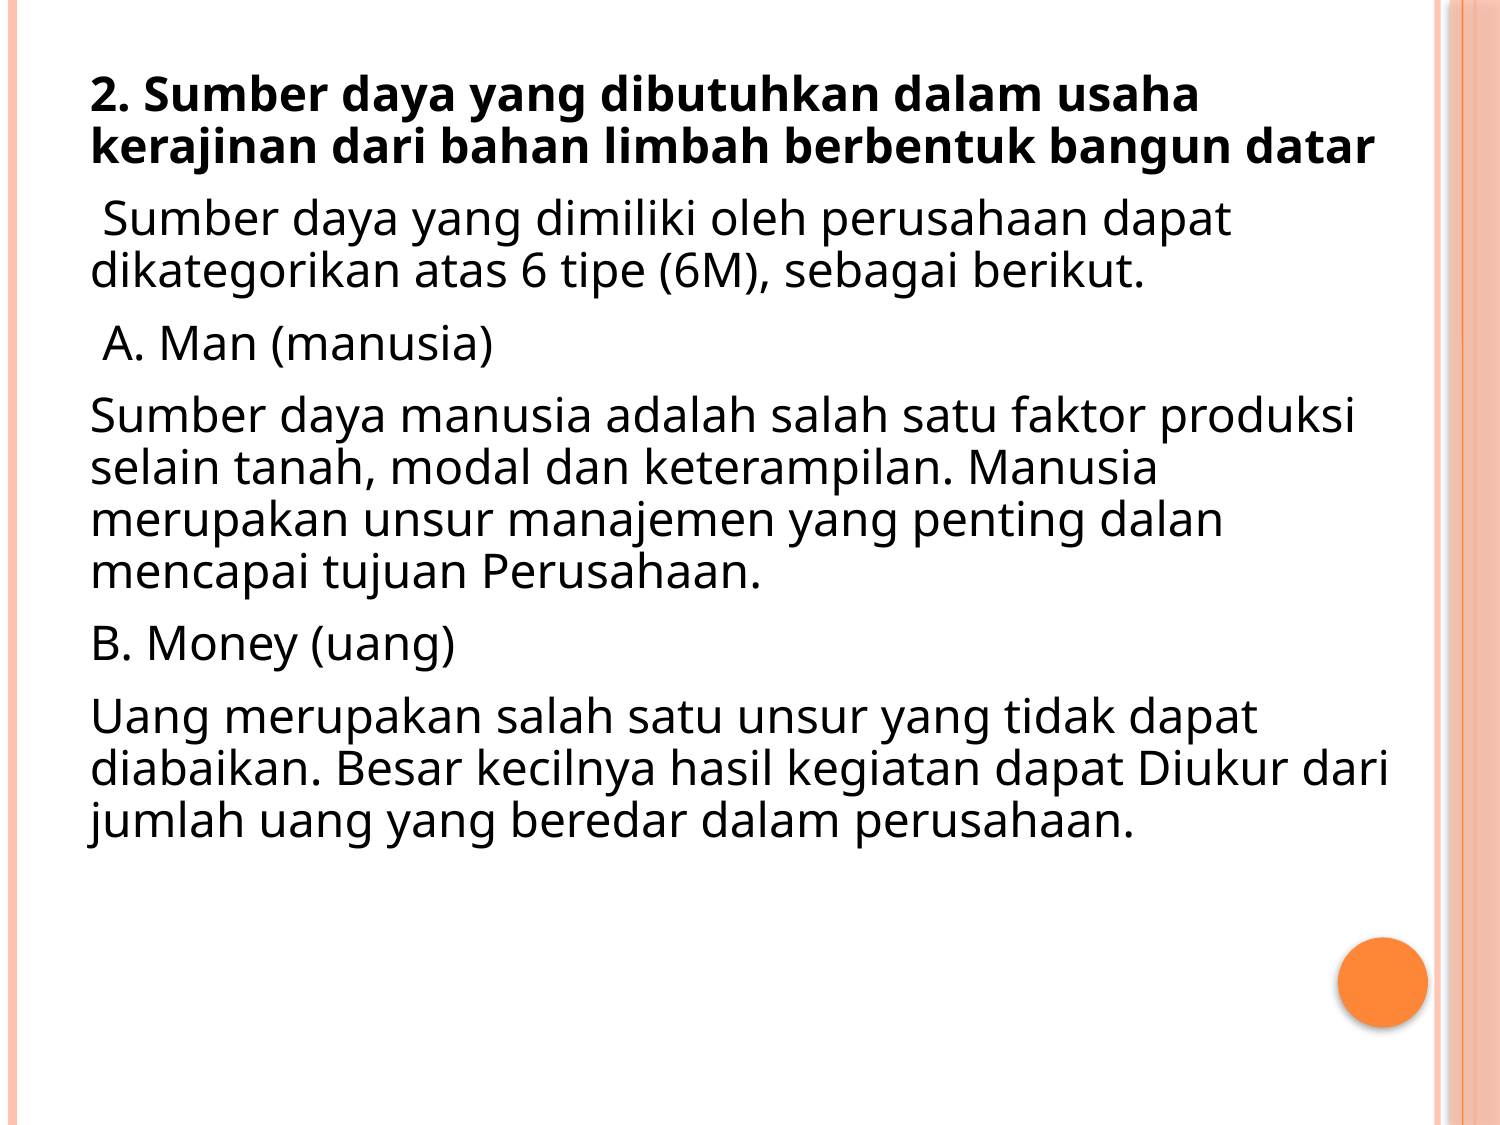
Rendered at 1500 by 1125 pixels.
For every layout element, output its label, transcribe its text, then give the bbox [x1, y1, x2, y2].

list 2. Sumber daya yang dibutuhkan dalam usaha kerajinan dari bahan limbah berbentuk bangun datar Sumber daya yang dimiliki oleh perusahaan dapat dikategorikan atas 6 tipe (6M), sebagai berikut. A. Man (manusia) Sumber daya manusia adalah salah satu faktor produksi selain tanah, modal dan keterampilan. Manusia merupakan unsur manajemen yang penting dalan mencapai tujuan Perusahaan. B. Money (uang) Uang merupakan salah satu unsur yang tidak dapat diabaikan. Besar kecilnya hasil kegiatan dapat Diukur dari jumlah uang yang beredar dalam perusahaan. [75, 62, 1425, 1005]
